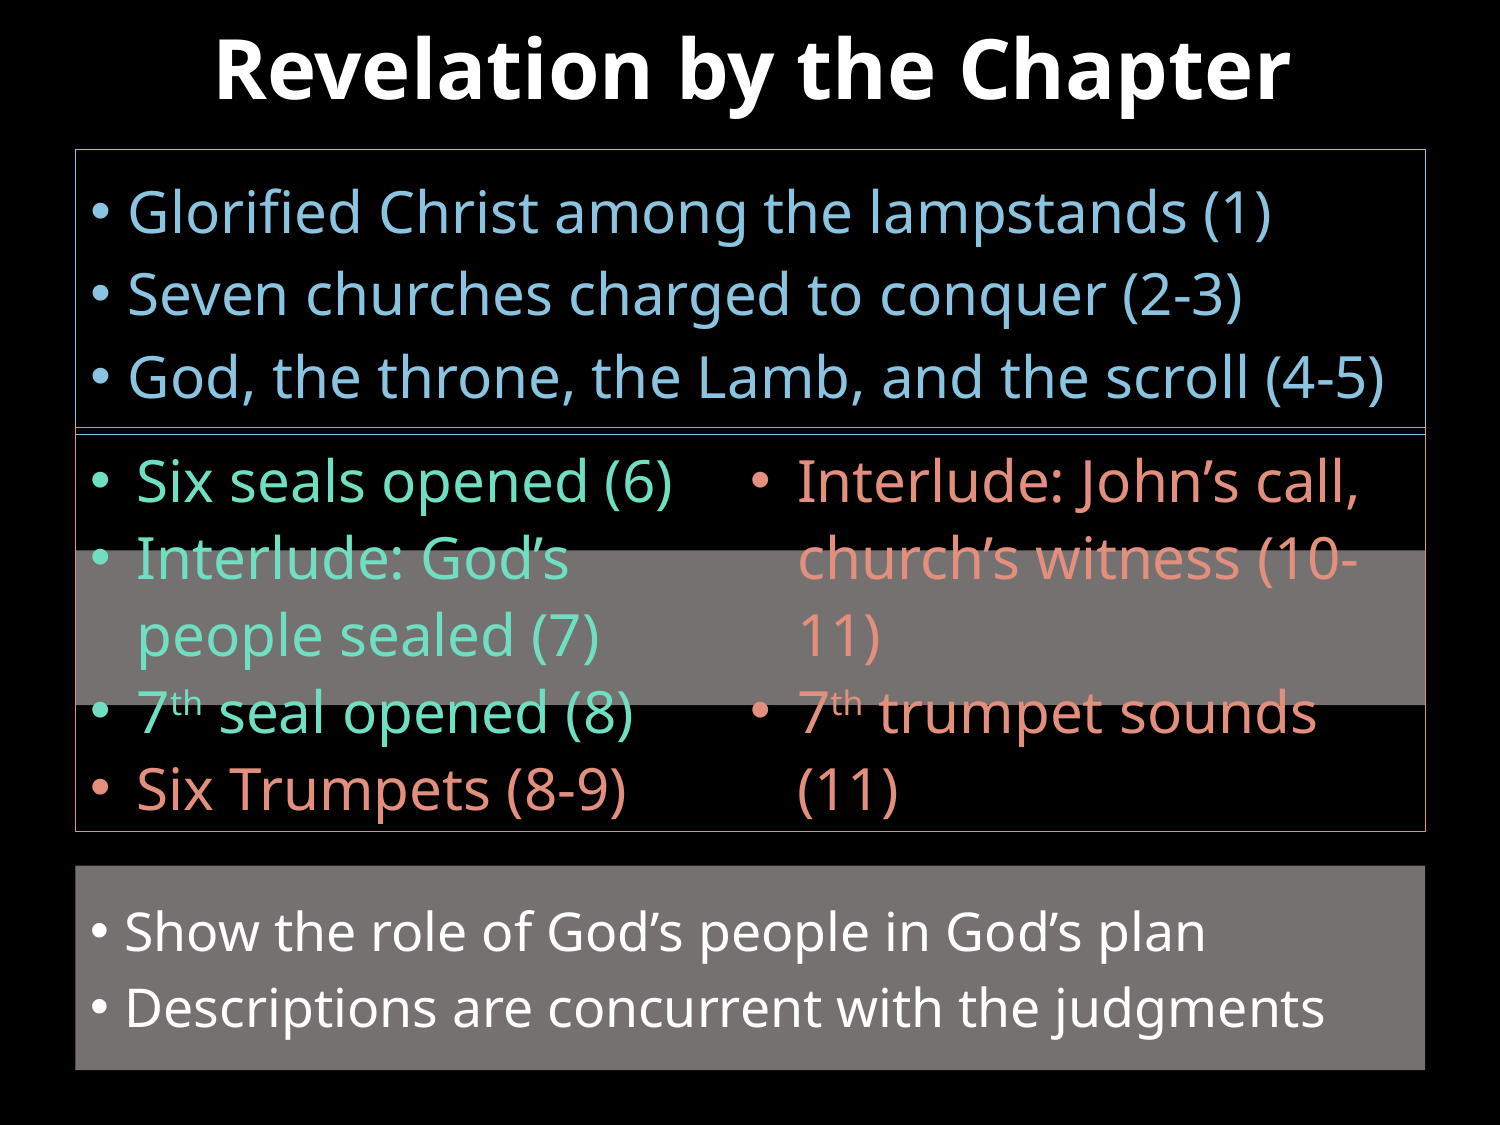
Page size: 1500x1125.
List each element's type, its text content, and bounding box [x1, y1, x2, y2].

list Glorified Christ among the lampstands (1) Seven churches charged to conquer (2-3) God, the throne, the Lamb, and the scroll (4-5) [75, 149, 1426, 427]
title Revelation by the Chapter [105, 19, 1400, 126]
text_box Show the role of God’s people in God’s plan Descriptions are concurrent with the judgments [75, 865, 1426, 1071]
text_box Six seals opened (6) Interlude: God’s people sealed (7) 7th seal opened (8) Six Trumpets (8-9) Interlude: John’s call, church’s witness (10-11) 7th trumpet sounds (11) [75, 427, 1426, 832]
